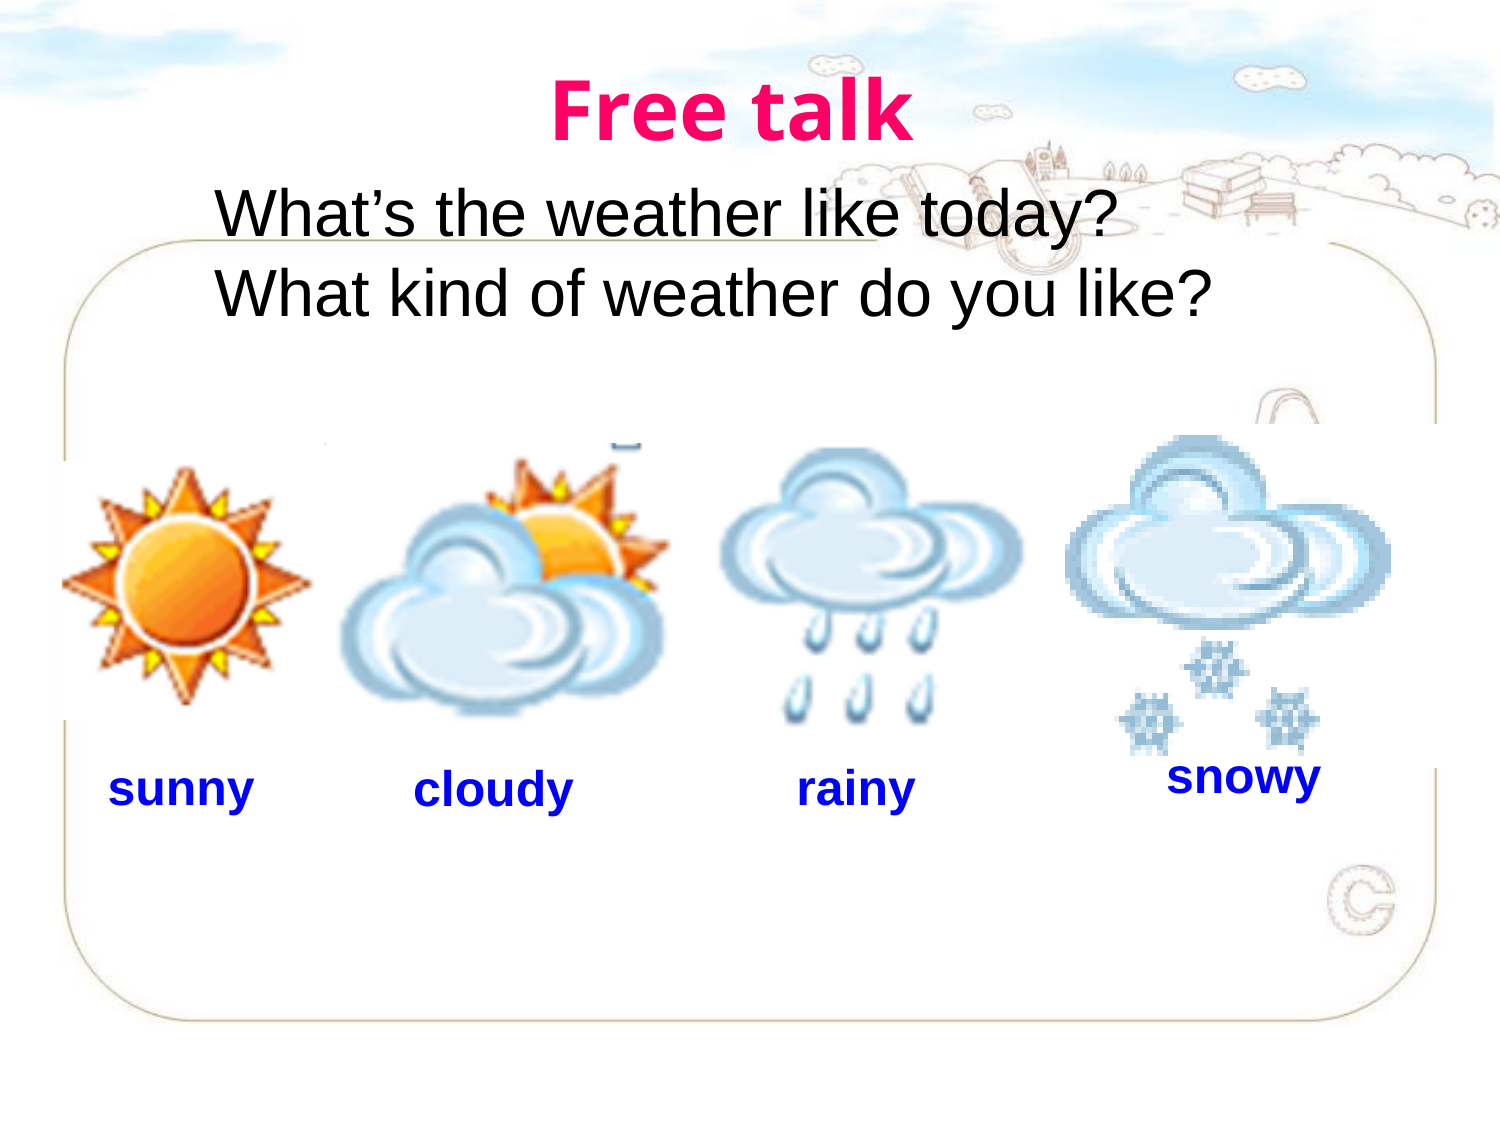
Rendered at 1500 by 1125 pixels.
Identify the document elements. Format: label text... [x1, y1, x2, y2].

text_box rainy [737, 765, 975, 824]
text_box Free talk [499, 50, 963, 162]
text_box cloudy [374, 749, 613, 824]
text_box snowy [1124, 775, 1363, 812]
text_box What’s the weather like today? What kind of weather do you like? [199, 162, 1250, 338]
picture [0, 0, 1500, 1125]
text_box sunny [62, 748, 300, 824]
